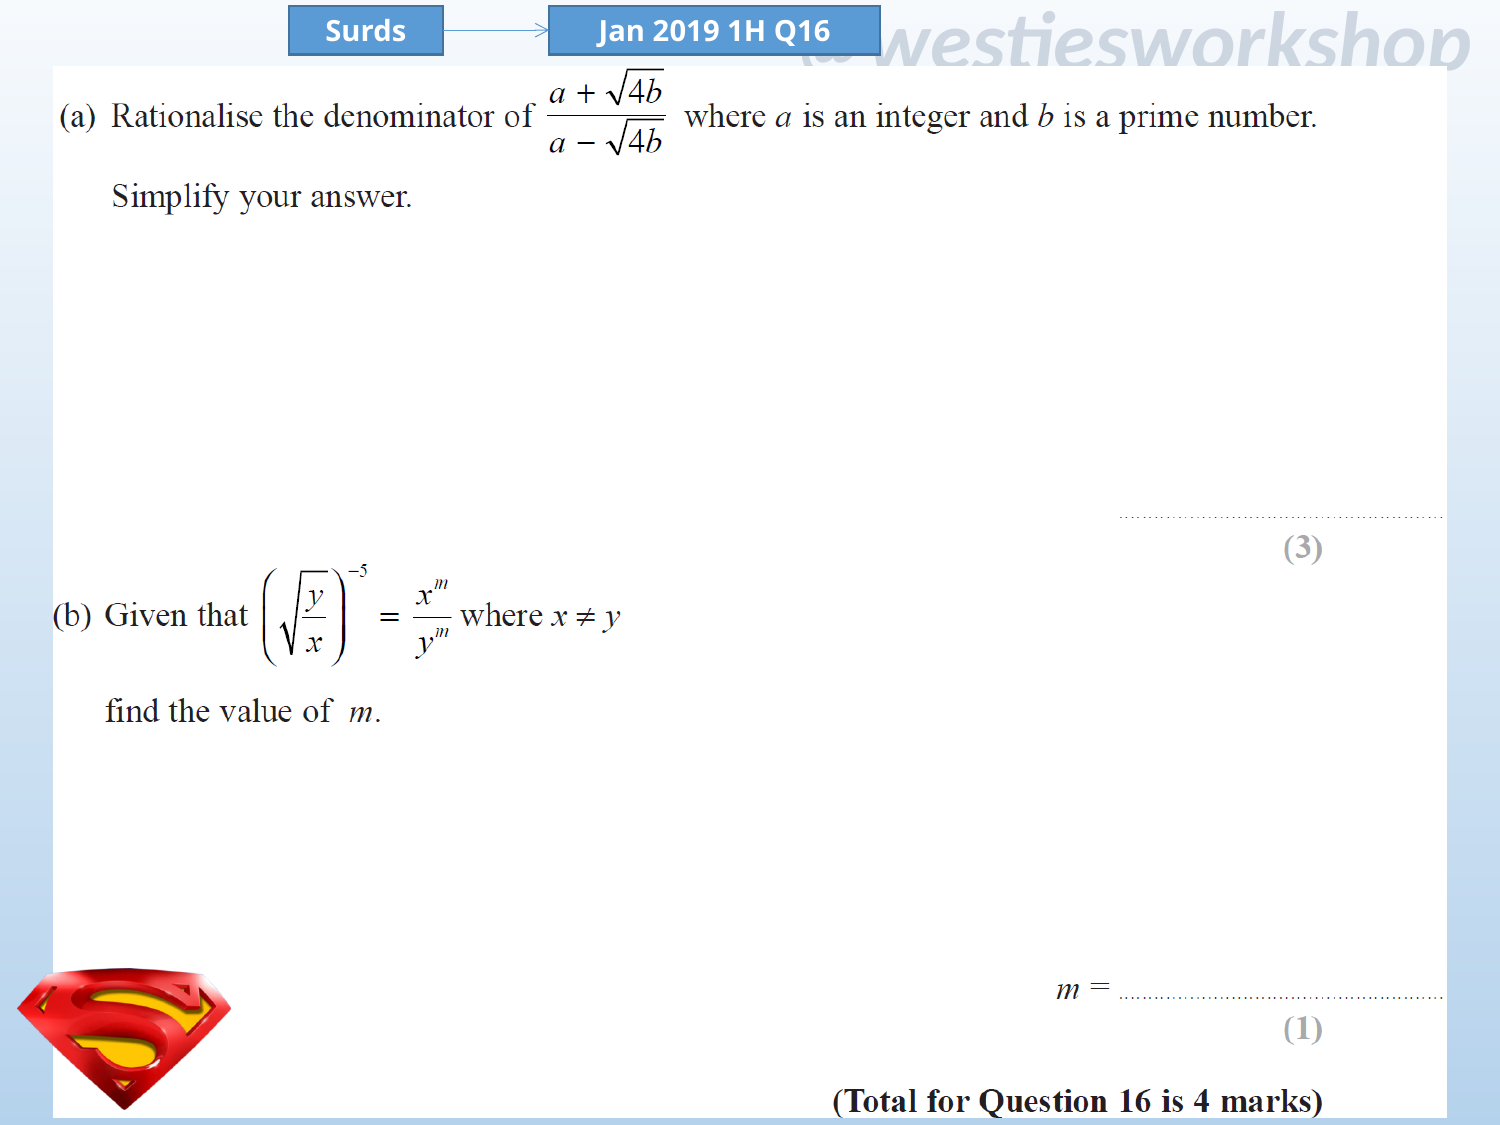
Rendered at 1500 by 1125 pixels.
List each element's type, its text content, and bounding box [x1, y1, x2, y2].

text_box Surds [288, 5, 444, 56]
picture [17, 66, 1447, 1118]
text_box Jan 2019 1H Q16 [548, 5, 881, 56]
